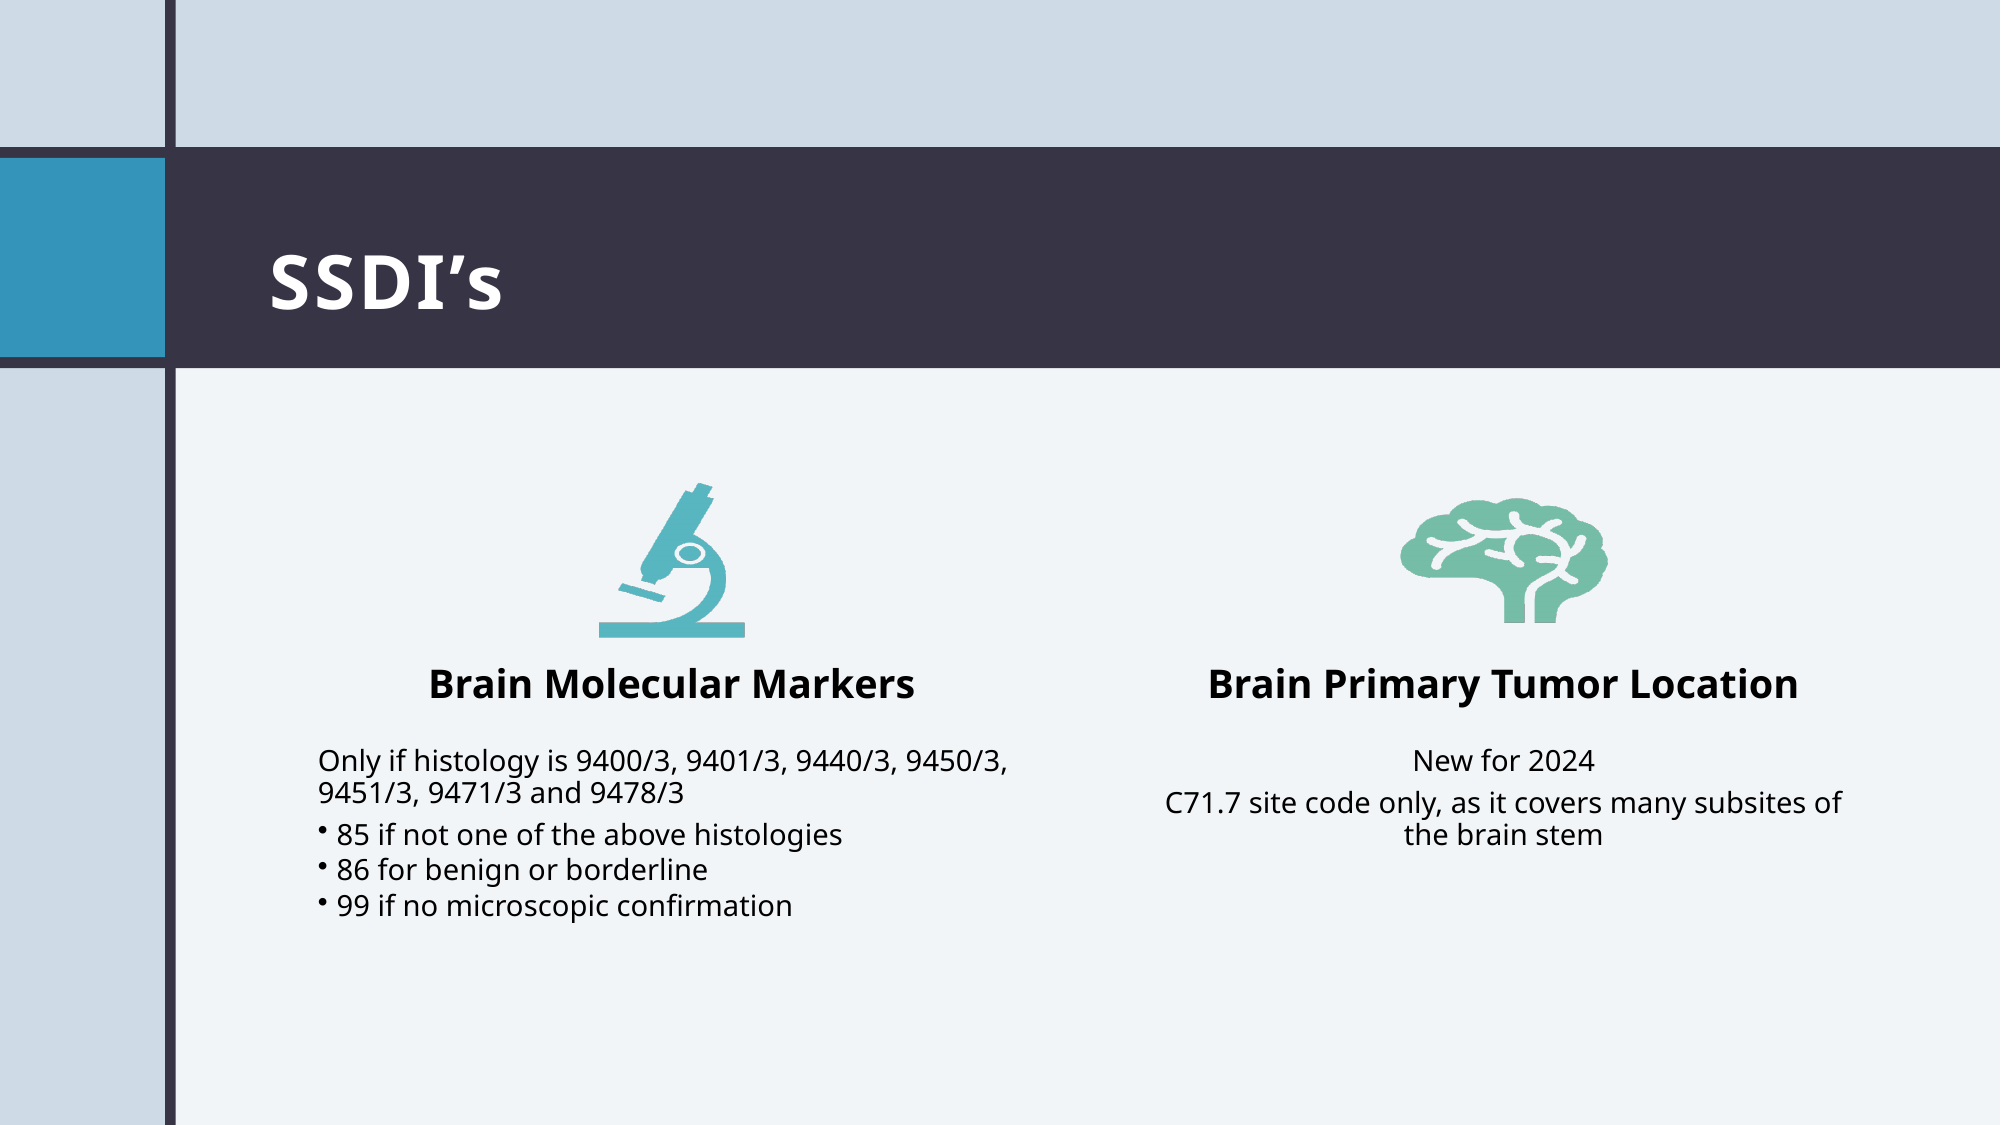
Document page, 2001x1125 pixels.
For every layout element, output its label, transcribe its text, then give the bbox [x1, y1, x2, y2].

text_box [0, 369, 164, 1125]
text_box [177, 369, 2000, 1125]
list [280, 473, 1895, 1025]
text_box [0, 0, 164, 146]
text_box [177, 146, 2000, 369]
text_box [0, 358, 164, 369]
text_box [0, 146, 164, 157]
text_box [177, 0, 2000, 146]
title SSDI’s [251, 171, 1895, 341]
text_box [164, 0, 177, 1125]
text_box [0, 157, 164, 358]
